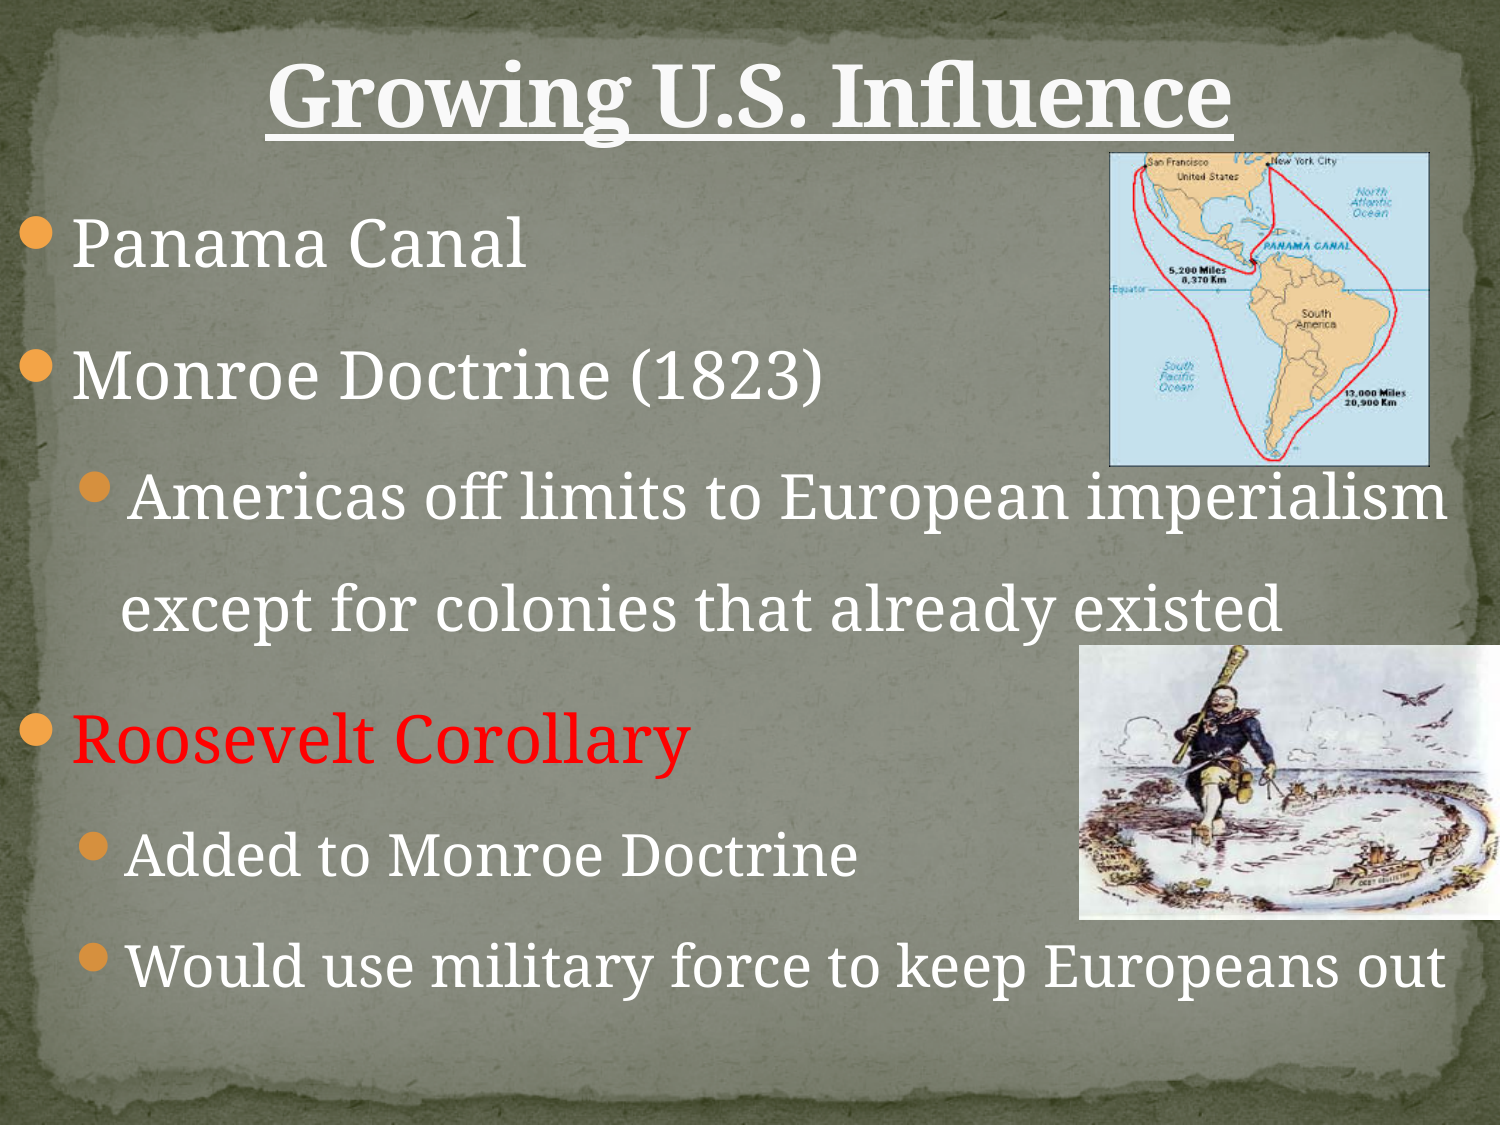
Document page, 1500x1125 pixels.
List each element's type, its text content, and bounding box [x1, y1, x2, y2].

list Panama Canal Monroe Doctrine (1823) Americas off limits to European imperialism except for colonies that already existed Roosevelt Corollary Added to Monroe Doctrine Would use military force to keep Europeans out [0, 153, 1500, 1125]
title Growing U.S. Influence [0, 0, 1500, 153]
picture [1079, 645, 1500, 920]
picture [1109, 152, 1430, 467]
